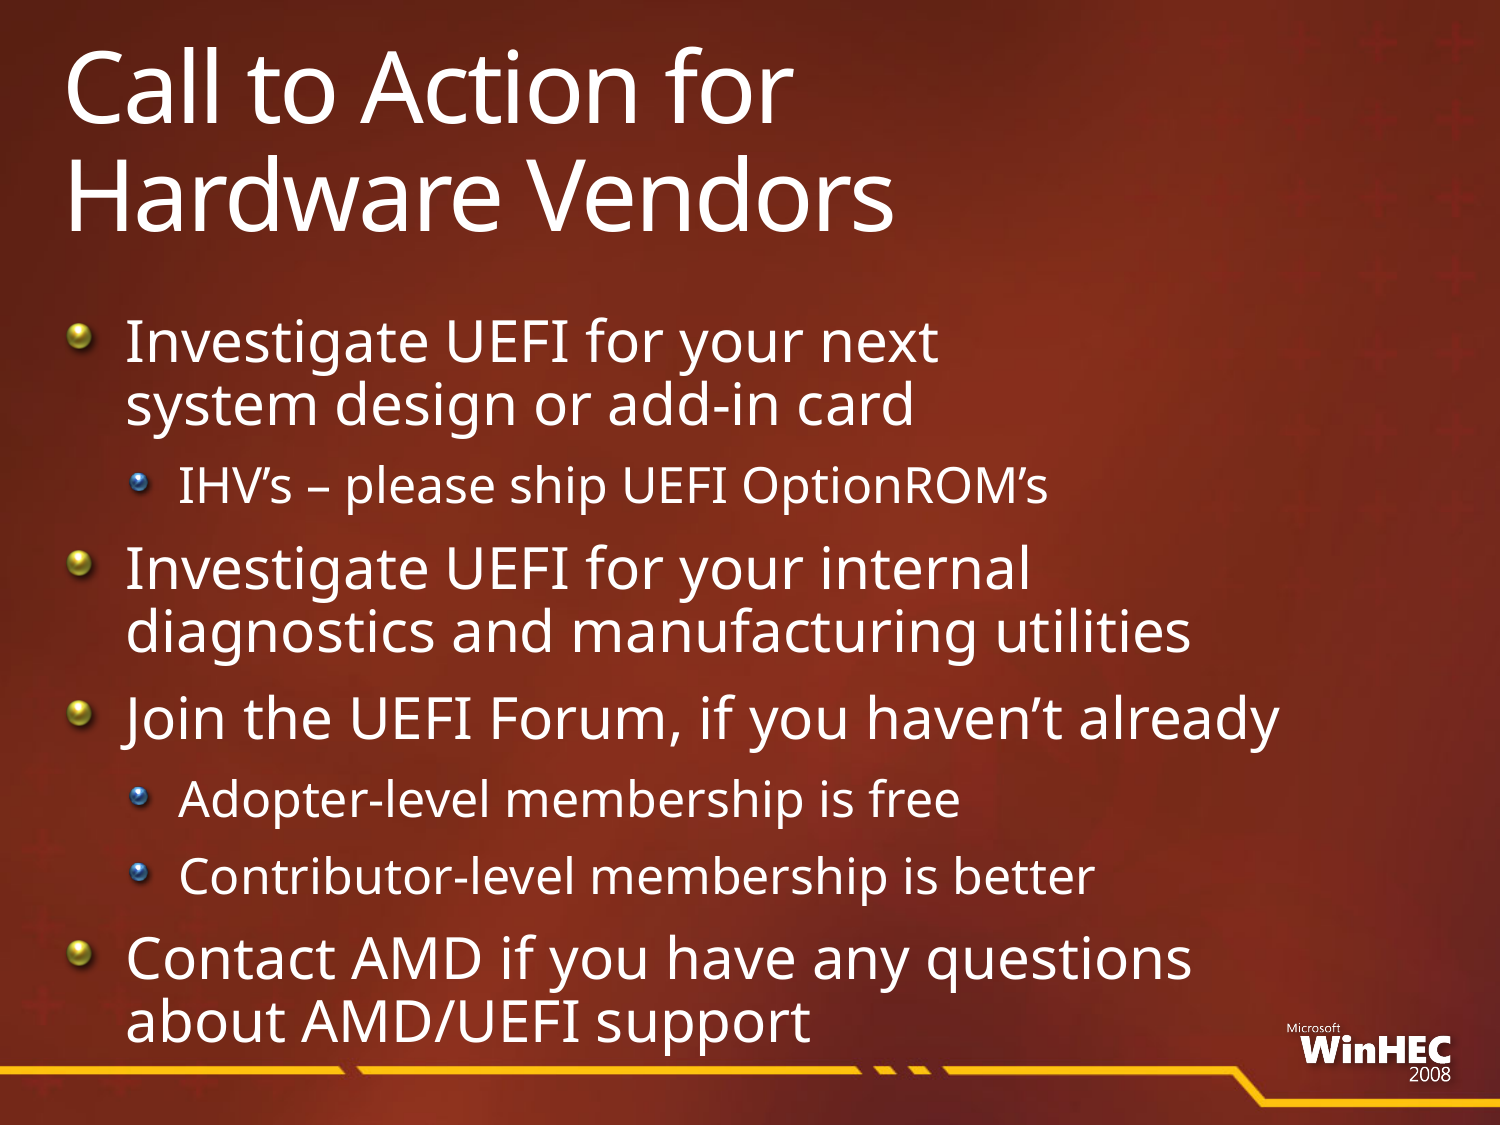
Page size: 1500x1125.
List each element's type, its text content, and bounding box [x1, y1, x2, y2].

list Investigate UEFI for your next system design or add-in card IHV’s – please ship UEFI OptionROM’s Investigate UEFI for your internal diagnostics and manufacturing utilities Join the UEFI Forum, if you haven’t already Adopter-level membership is free Contributor-level membership is better Contact AMD if you have any questions about AMD/UEFI support [62, 311, 1438, 1085]
title Call to Action for Hardware Vendors [62, 37, 1438, 147]
picture [0, 0, 1500, 1125]
